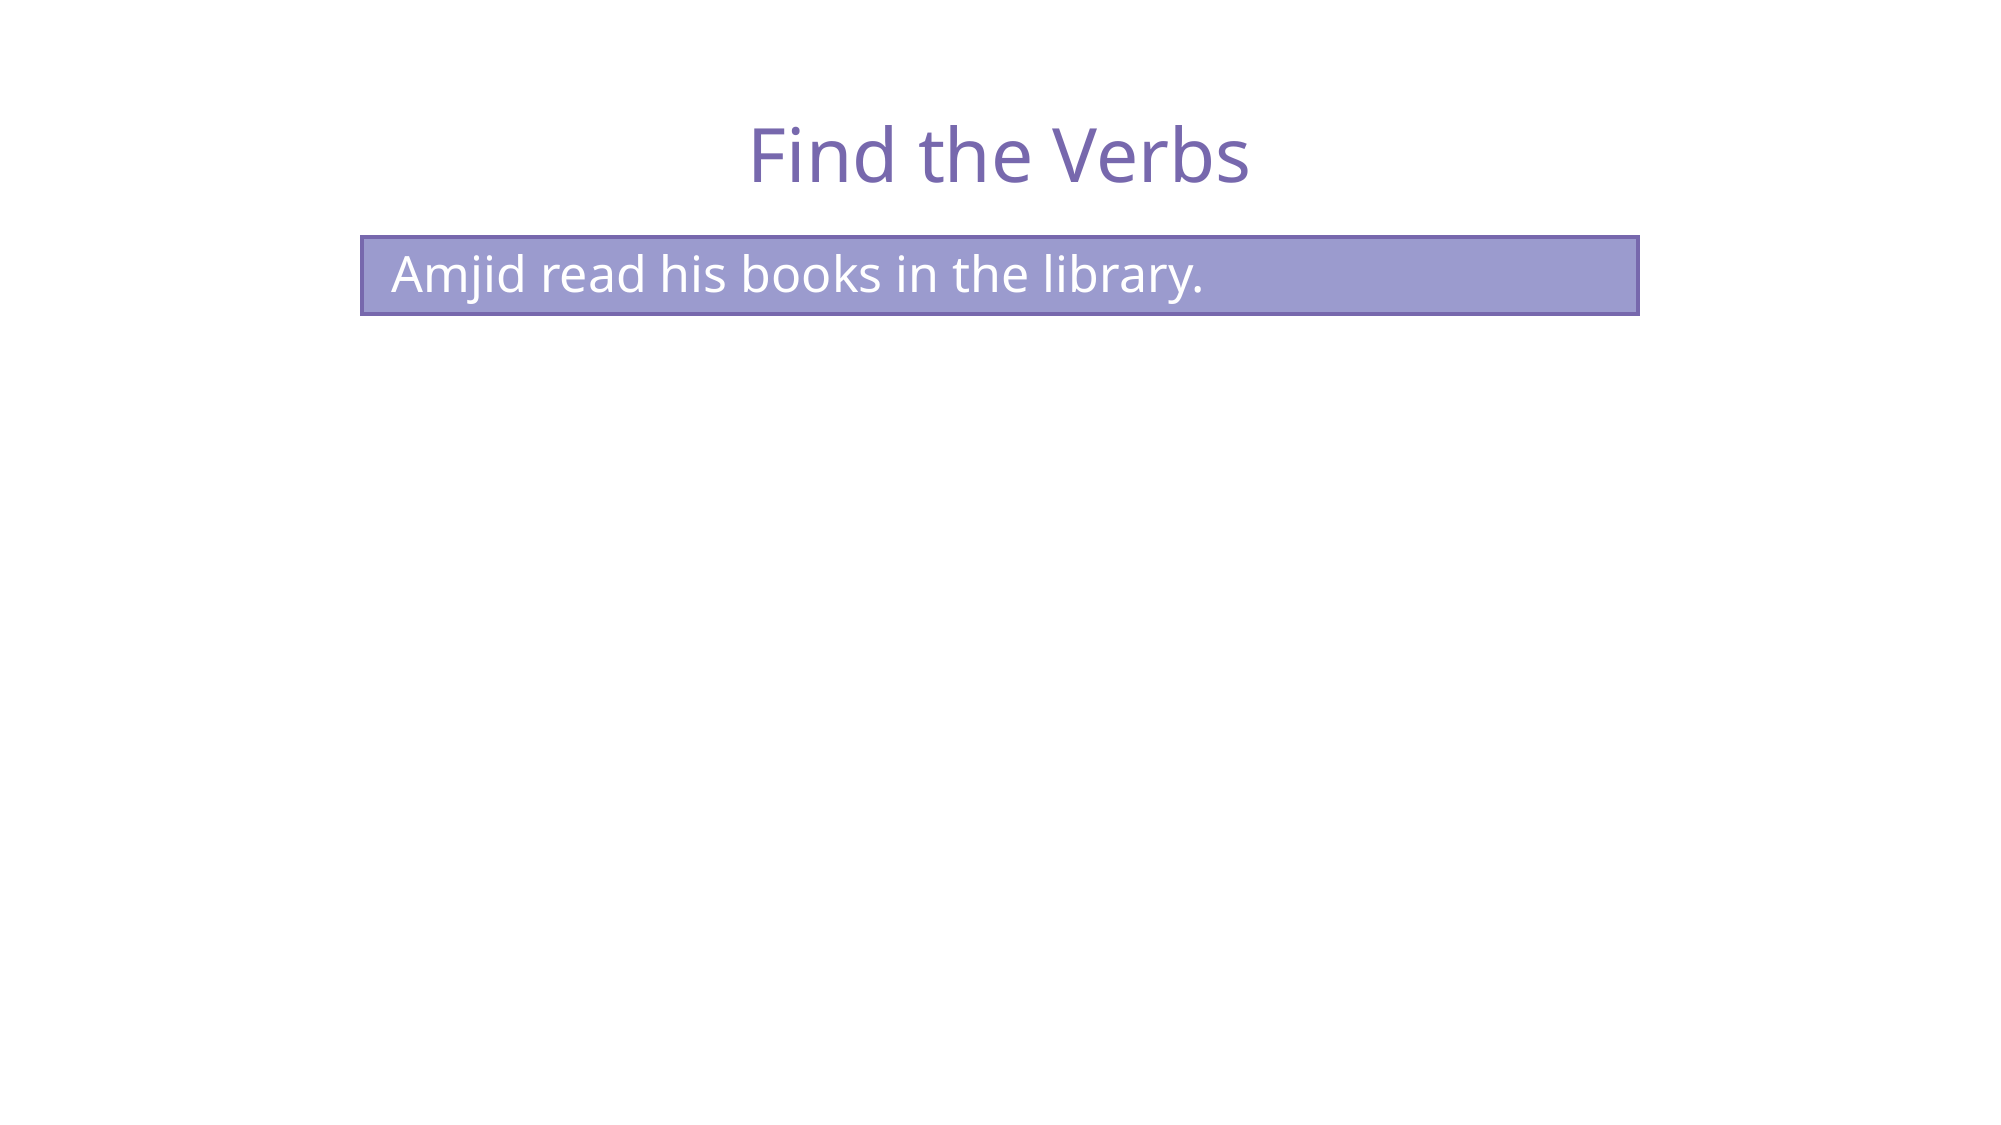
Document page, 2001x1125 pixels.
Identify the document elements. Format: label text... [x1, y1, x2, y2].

text_box Find the Verbs [362, 89, 1638, 215]
text_box Amjid read his books in the library. [362, 236, 1638, 315]
